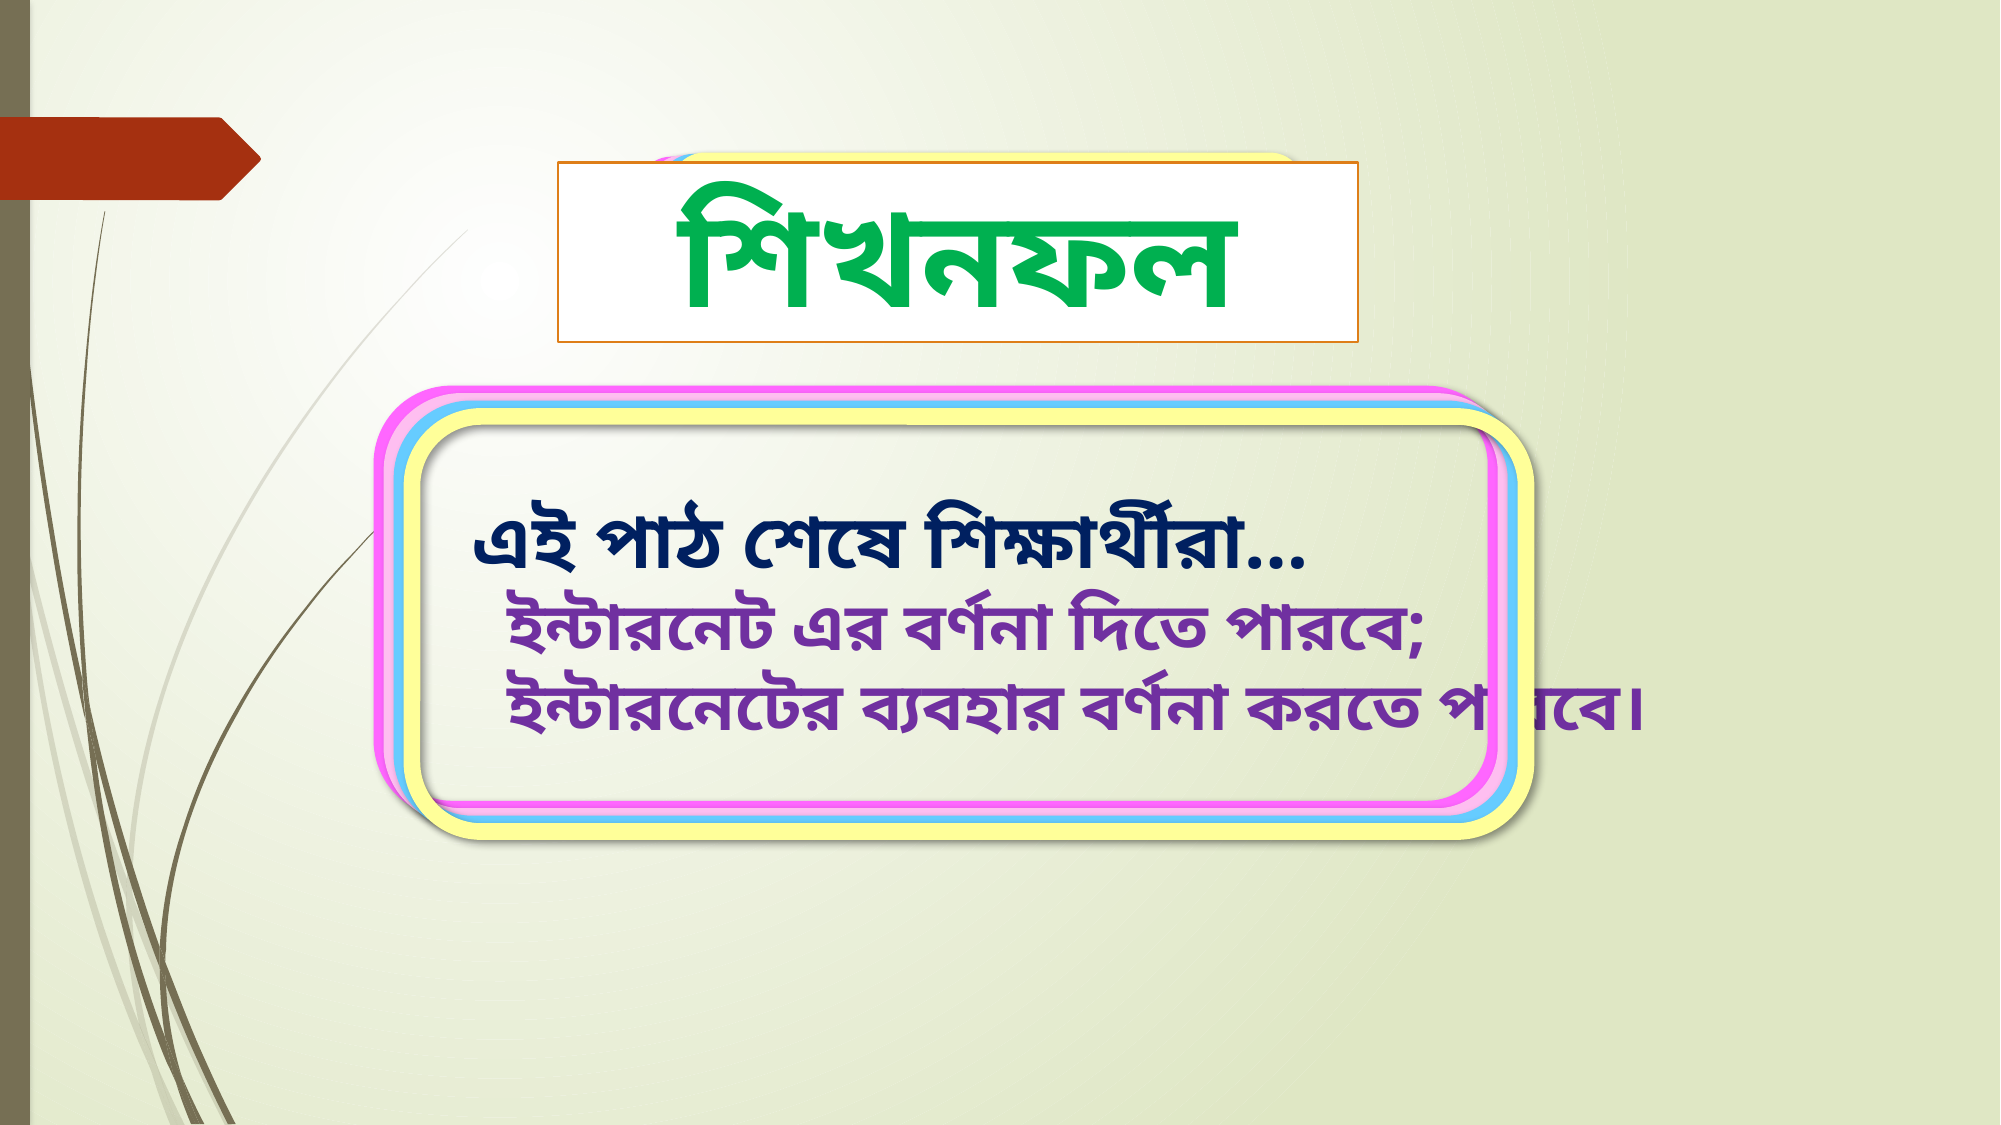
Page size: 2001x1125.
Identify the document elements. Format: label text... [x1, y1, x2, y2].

text_box শিখনফল [557, 161, 886, 343]
text_box শিখনফল [1054, 161, 1359, 343]
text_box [891, 0, 1050, 393]
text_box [381, 393, 1527, 832]
